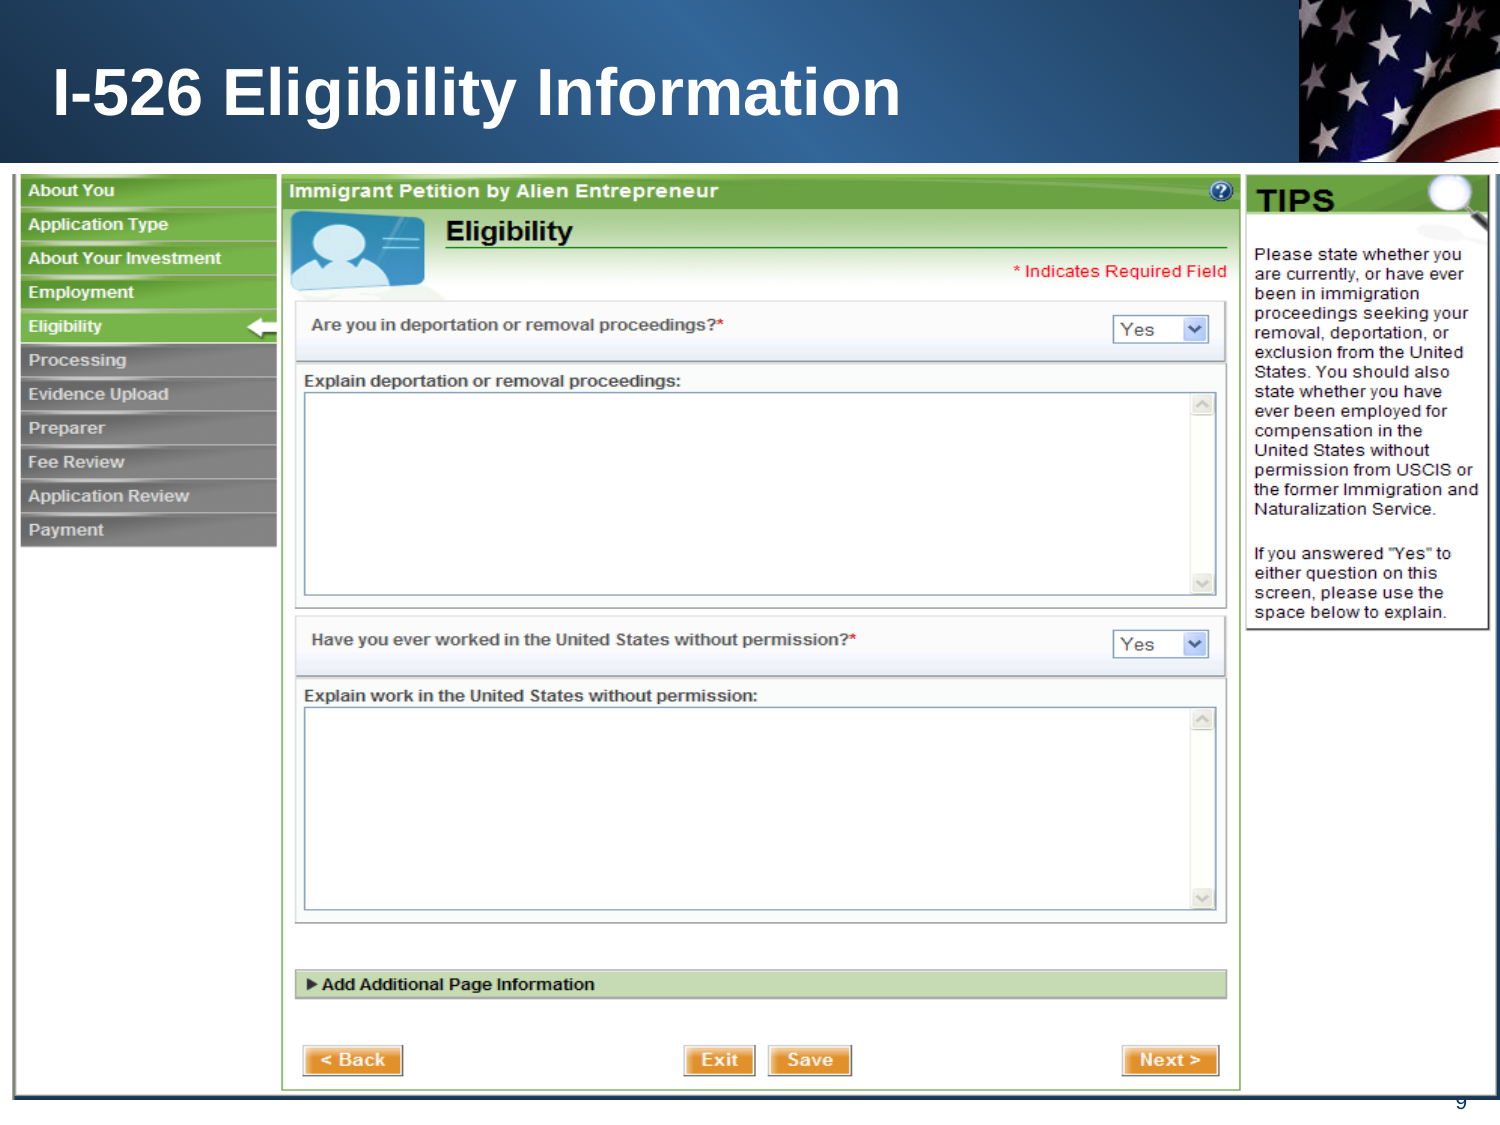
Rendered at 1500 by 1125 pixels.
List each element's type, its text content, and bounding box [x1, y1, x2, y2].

picture [1299, 0, 1500, 162]
title I-526 Eligibility Information [37, 15, 1293, 163]
picture [12, 174, 1500, 1101]
